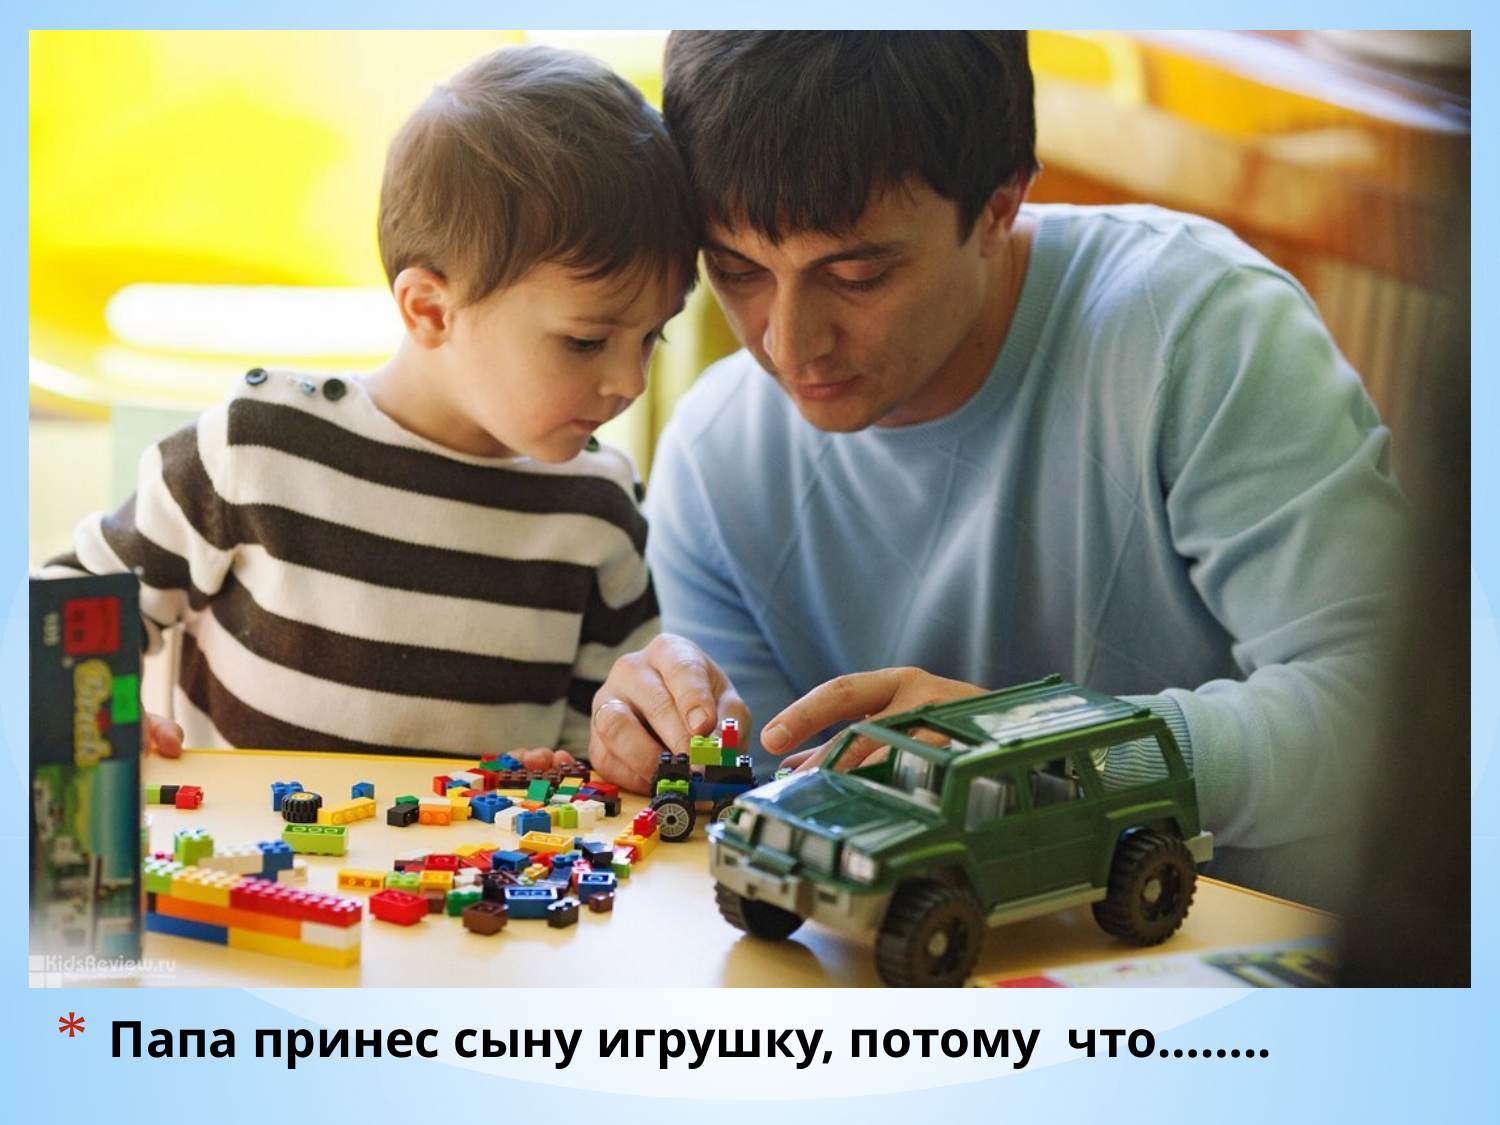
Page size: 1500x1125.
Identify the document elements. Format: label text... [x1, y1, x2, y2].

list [29, 30, 1471, 988]
title Папа принес сыну игрушку, потому что…….. [41, 999, 1363, 1094]
